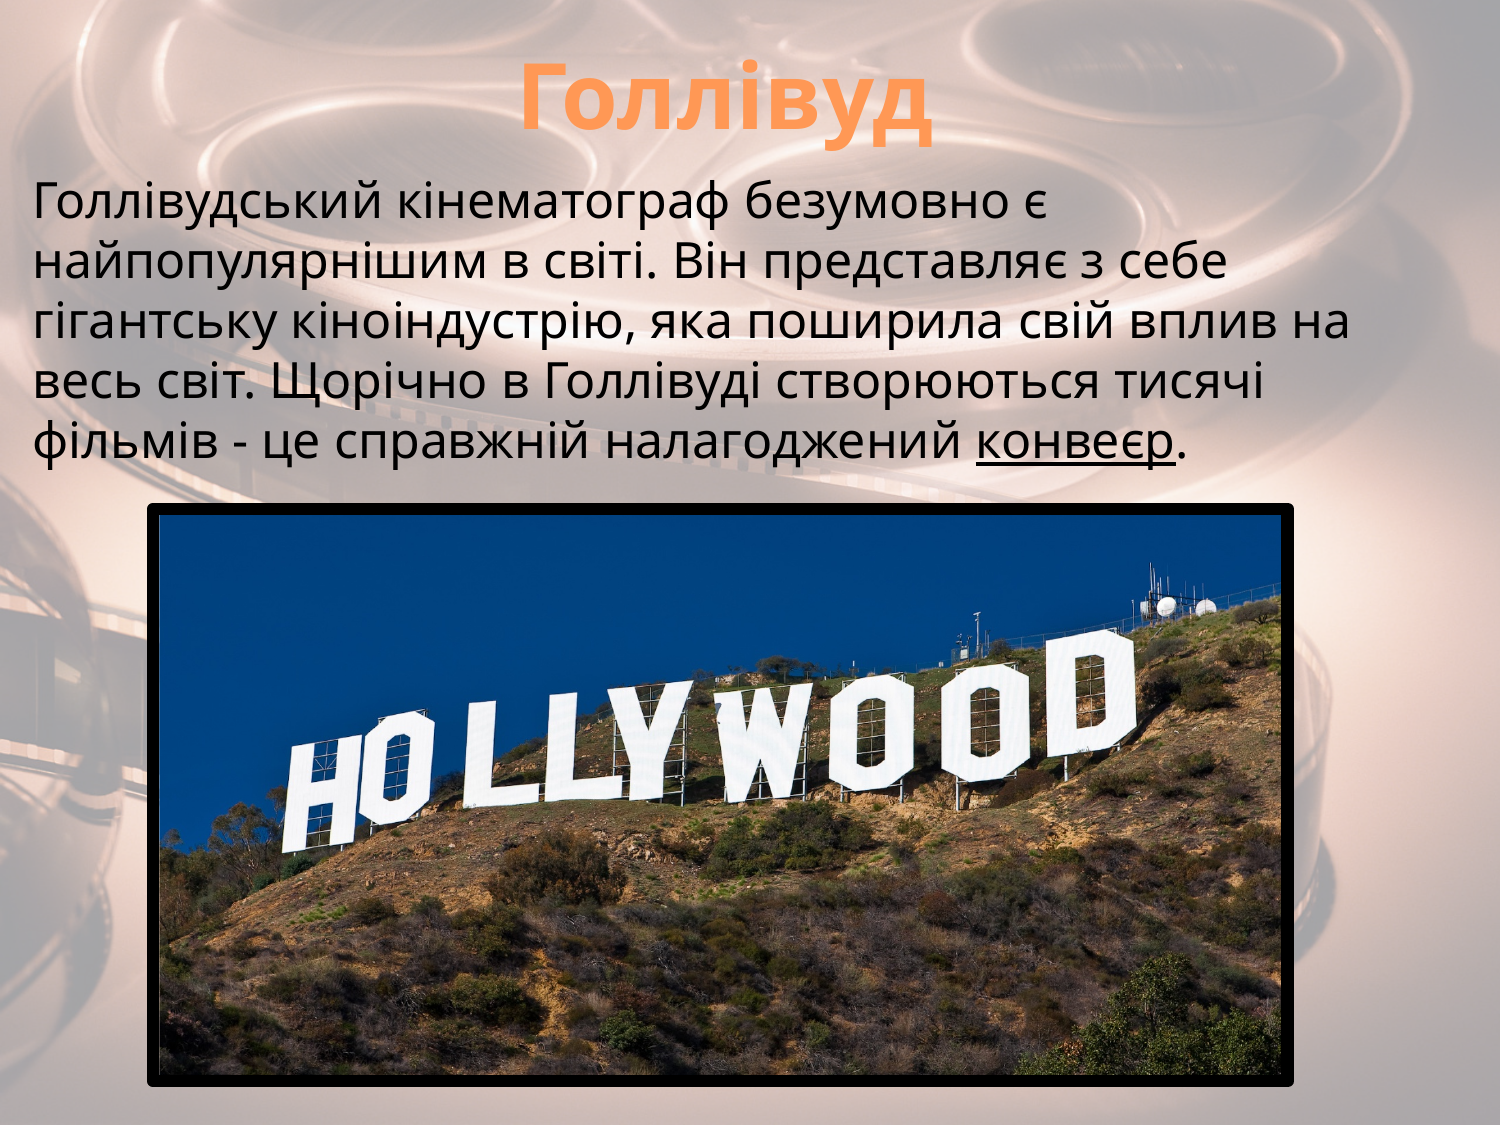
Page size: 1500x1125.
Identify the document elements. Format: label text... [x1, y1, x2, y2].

text_box Голлівуд [501, 30, 949, 156]
picture [159, 514, 1282, 1076]
text_box Голлівудський кінематограф безумовно є найпопулярнішим в світі. Він представляє з себе гігантську кіноіндустрію, яка поширила свій вплив на весь світ. Щорічно в Голлівуді створюються тисячі фільмів - це справжній налагоджений конвеєр. [17, 160, 1459, 536]
